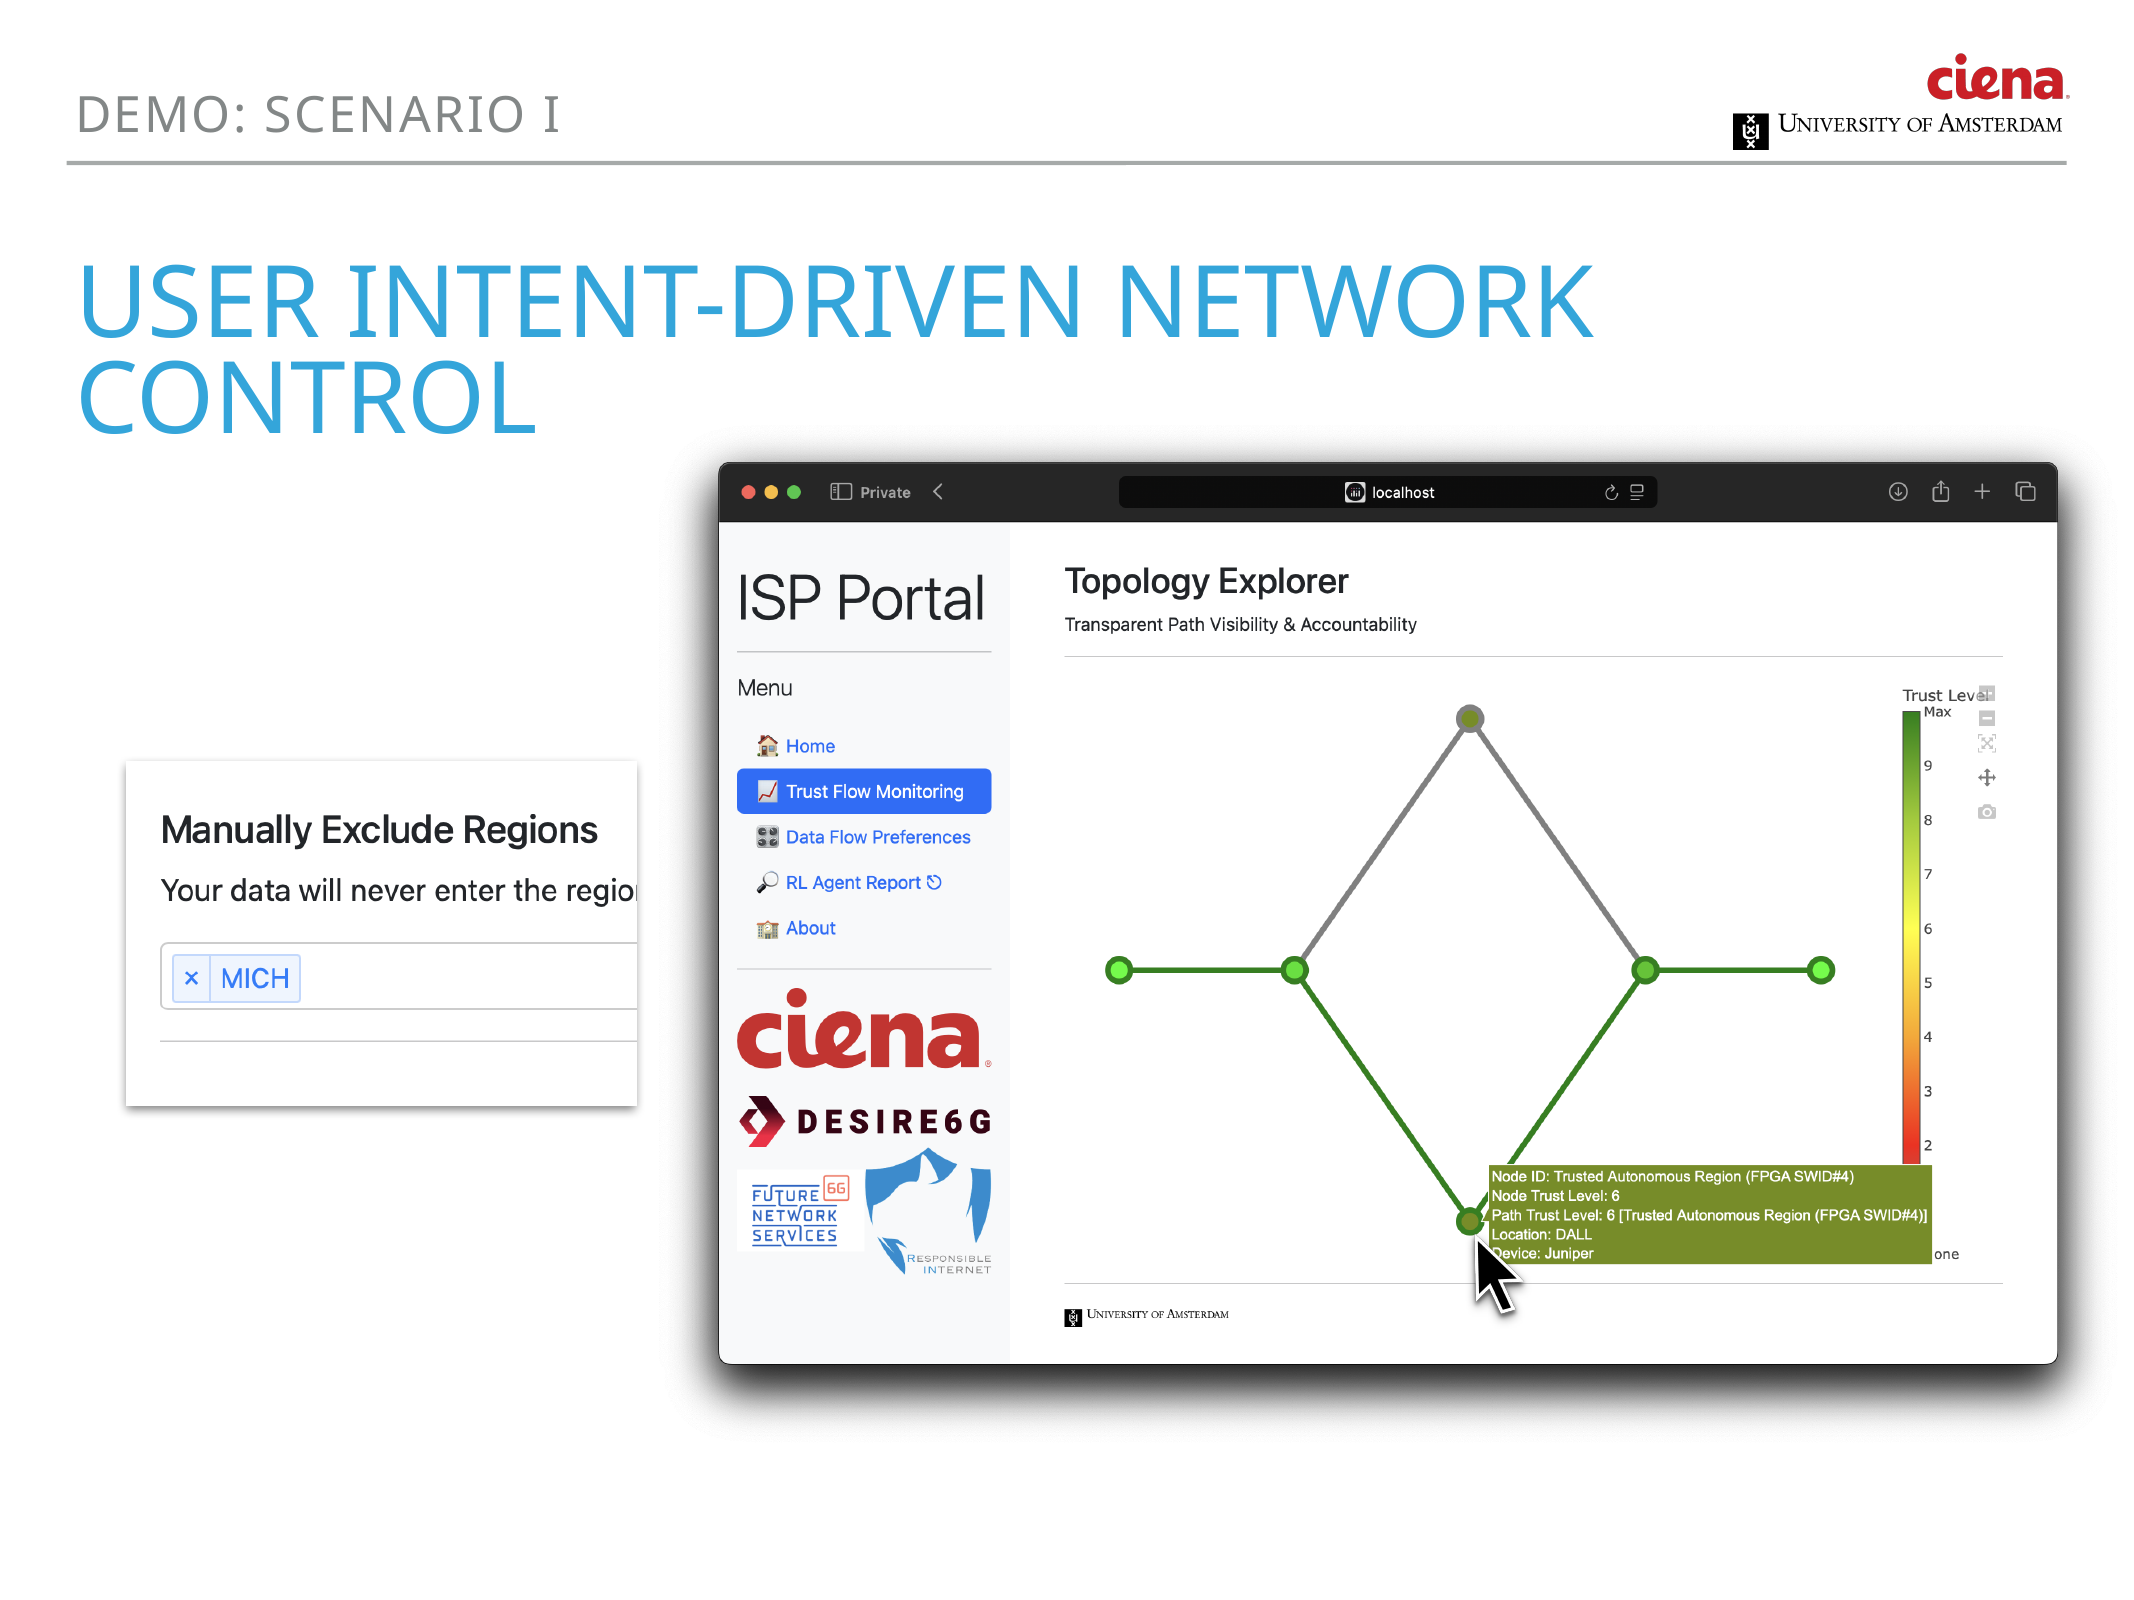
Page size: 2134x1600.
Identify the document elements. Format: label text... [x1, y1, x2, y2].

picture [1924, 50, 2072, 103]
picture [126, 761, 637, 1107]
picture [1732, 113, 2062, 150]
picture [655, 419, 2121, 1448]
list Demo: scenario I [66, 74, 1901, 151]
title User Intent-driven network Control [66, 251, 2068, 372]
